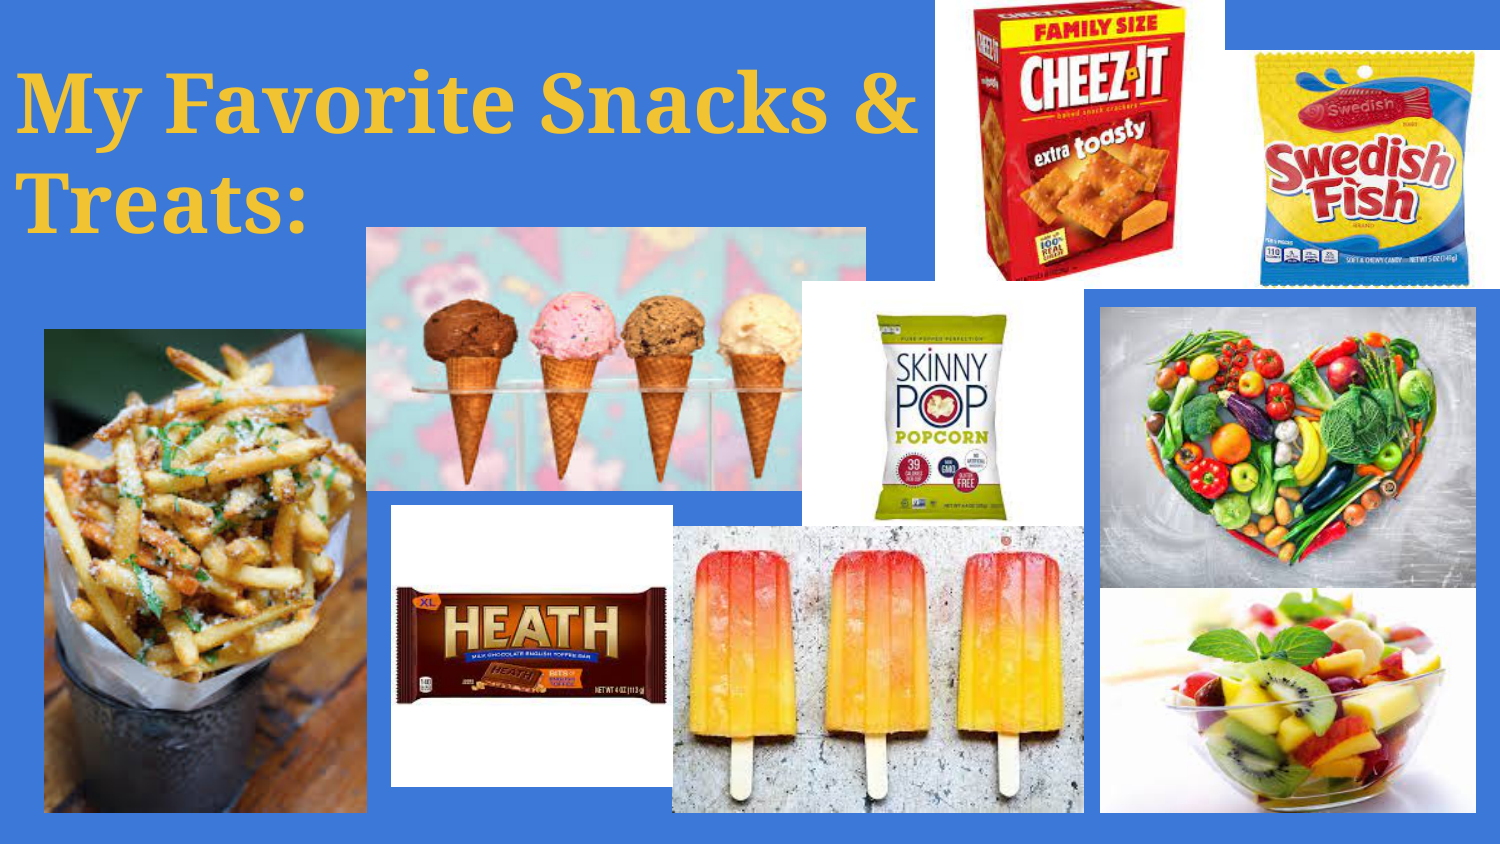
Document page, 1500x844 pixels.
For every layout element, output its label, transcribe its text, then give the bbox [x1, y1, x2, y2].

title My Favorite Snacks & Treats: [0, 35, 929, 130]
picture [44, 0, 1500, 813]
picture [1100, 307, 1476, 813]
